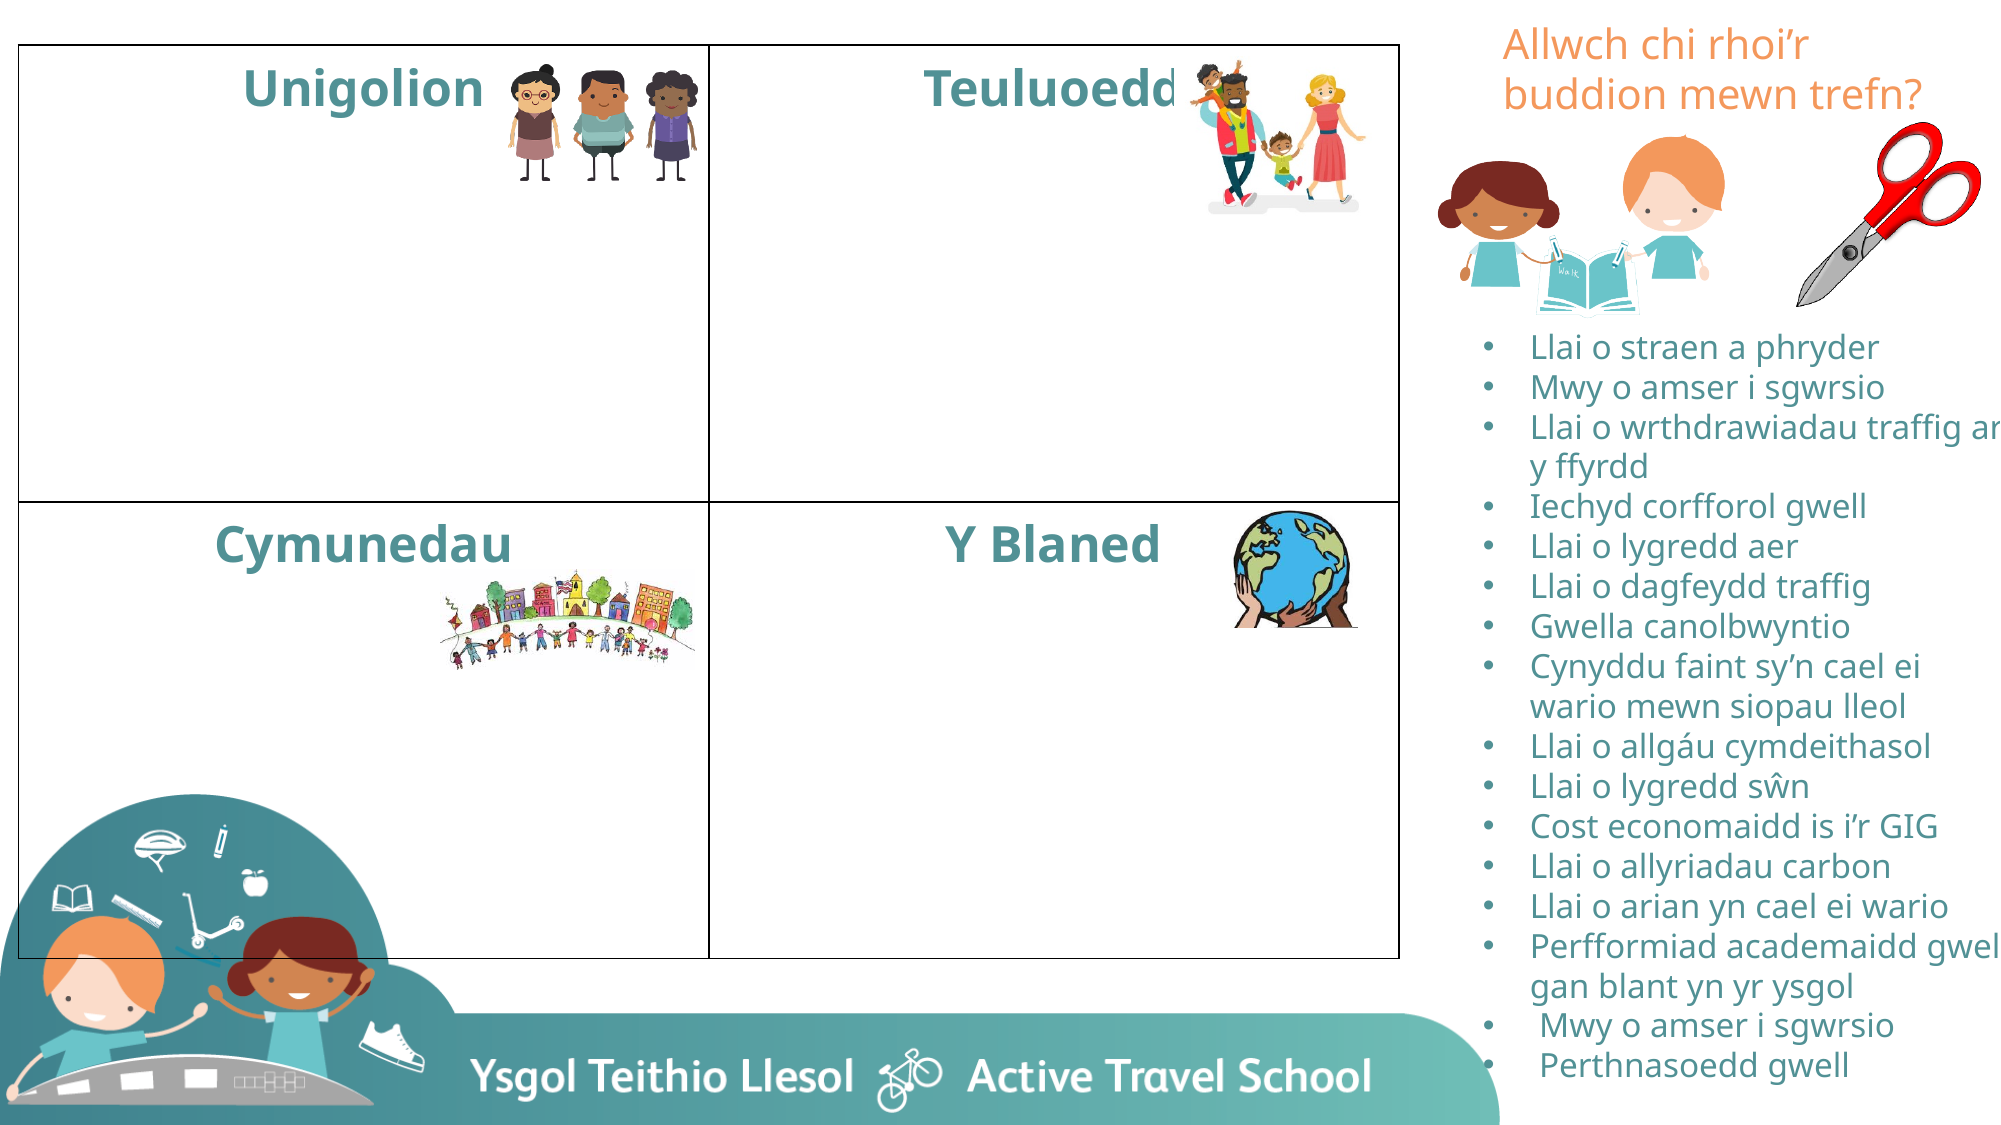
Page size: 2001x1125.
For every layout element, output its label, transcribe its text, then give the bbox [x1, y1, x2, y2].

table_header Unigolion [19, 46, 708, 501]
picture [508, 64, 699, 182]
picture [0, 794, 1468, 1125]
picture [1796, 122, 1981, 307]
picture [1431, 120, 1728, 324]
text_box Llai o straen a phryder Mwy o amser i sgwrsio Llai o wrthdrawiadau traffig ar y ffyrdd Iechyd corfforol gwell Llai o lygredd aer Llai o dagfeydd traffig Gwella canolbwyntio Cynyddu faint sy’n cael ei wario mewn siopau lleol Llai o allgáu cymdeithasol Llai o lygredd sŵn Cost economaidd is i’r GIG Llai o allyriadau carbon Llai o arian yn cael ei wario Perfformiad academaidd gwell gan blant yn yr ysgol Mwy o amser i sgwrsio Perthnasoedd gwell [1468, 318, 2000, 1125]
picture [1230, 510, 1359, 628]
picture [1173, 56, 1376, 226]
table_cell Cymunedau [19, 503, 228, 958]
text_box [228, 464, 1455, 996]
table_header Teuluoedd [710, 46, 1398, 464]
text_box Allwch chi rhoi’r buddion mewn trefn? [1488, 10, 1938, 125]
picture [440, 568, 695, 670]
